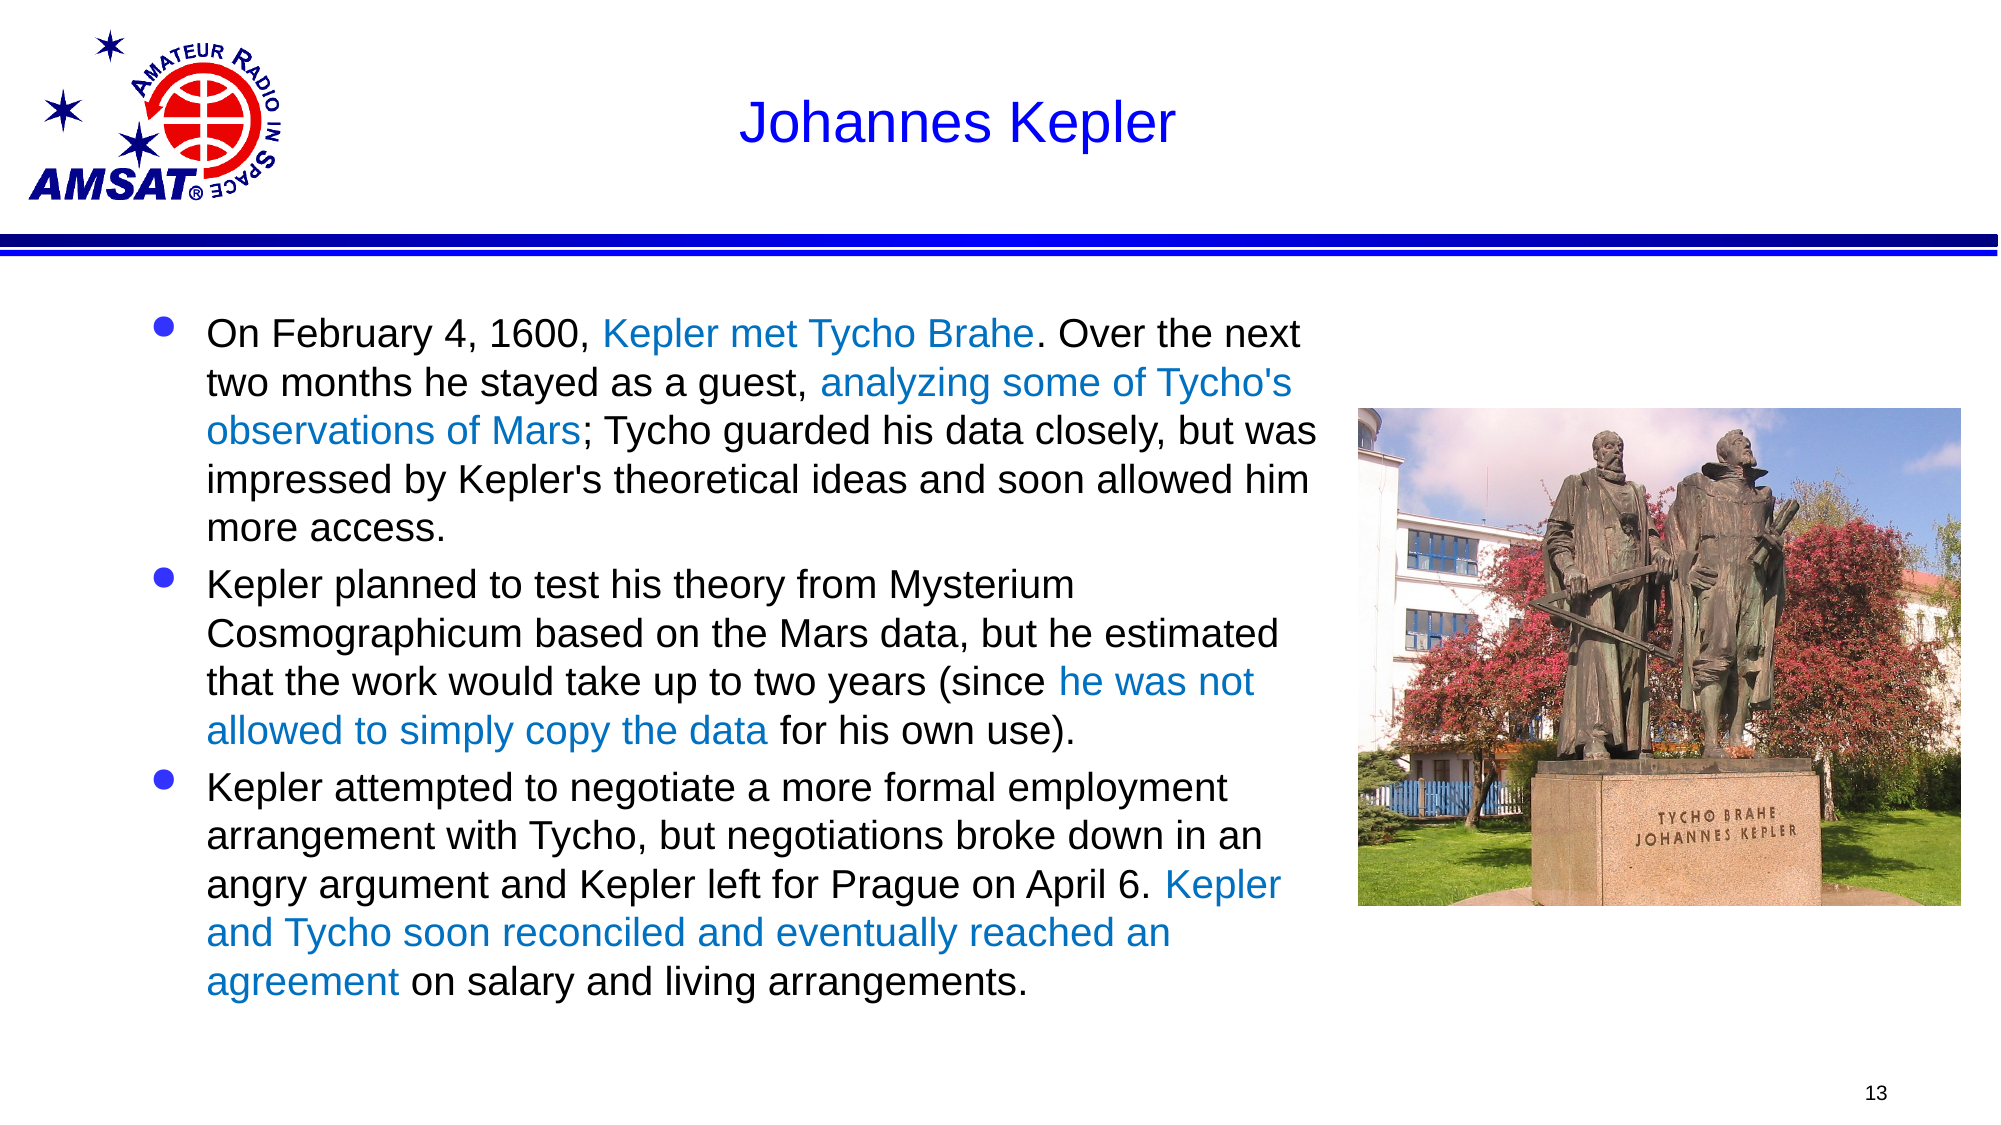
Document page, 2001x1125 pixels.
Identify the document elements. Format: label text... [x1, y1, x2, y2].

title Johannes Kepler [316, 37, 1650, 200]
picture [1357, 408, 1961, 906]
picture [0, 0, 313, 230]
list On February 4, 1600, Kepler met Tycho Brahe. Over the next two months he stayed as a guest, analyzing some of Tycho's observations of Mars; Tycho guarded his data closely, but was impressed by Kepler's theoretical ideas and soon allowed him more access. Kepler planned to test his theory from Mysterium Cosmographicum based on the Mars data, but he estimated that the work would take up to two years (since he was not allowed to simply copy the data for his own use). Kepler attempted to negotiate a more formal employment arrangement with Tycho, but negotiations broke down in an angry argument and Kepler left for Prague on April 6. Kepler and Tycho soon reconciled and eventually reached an agreement on salary and living arrangements. [137, 299, 1359, 1014]
